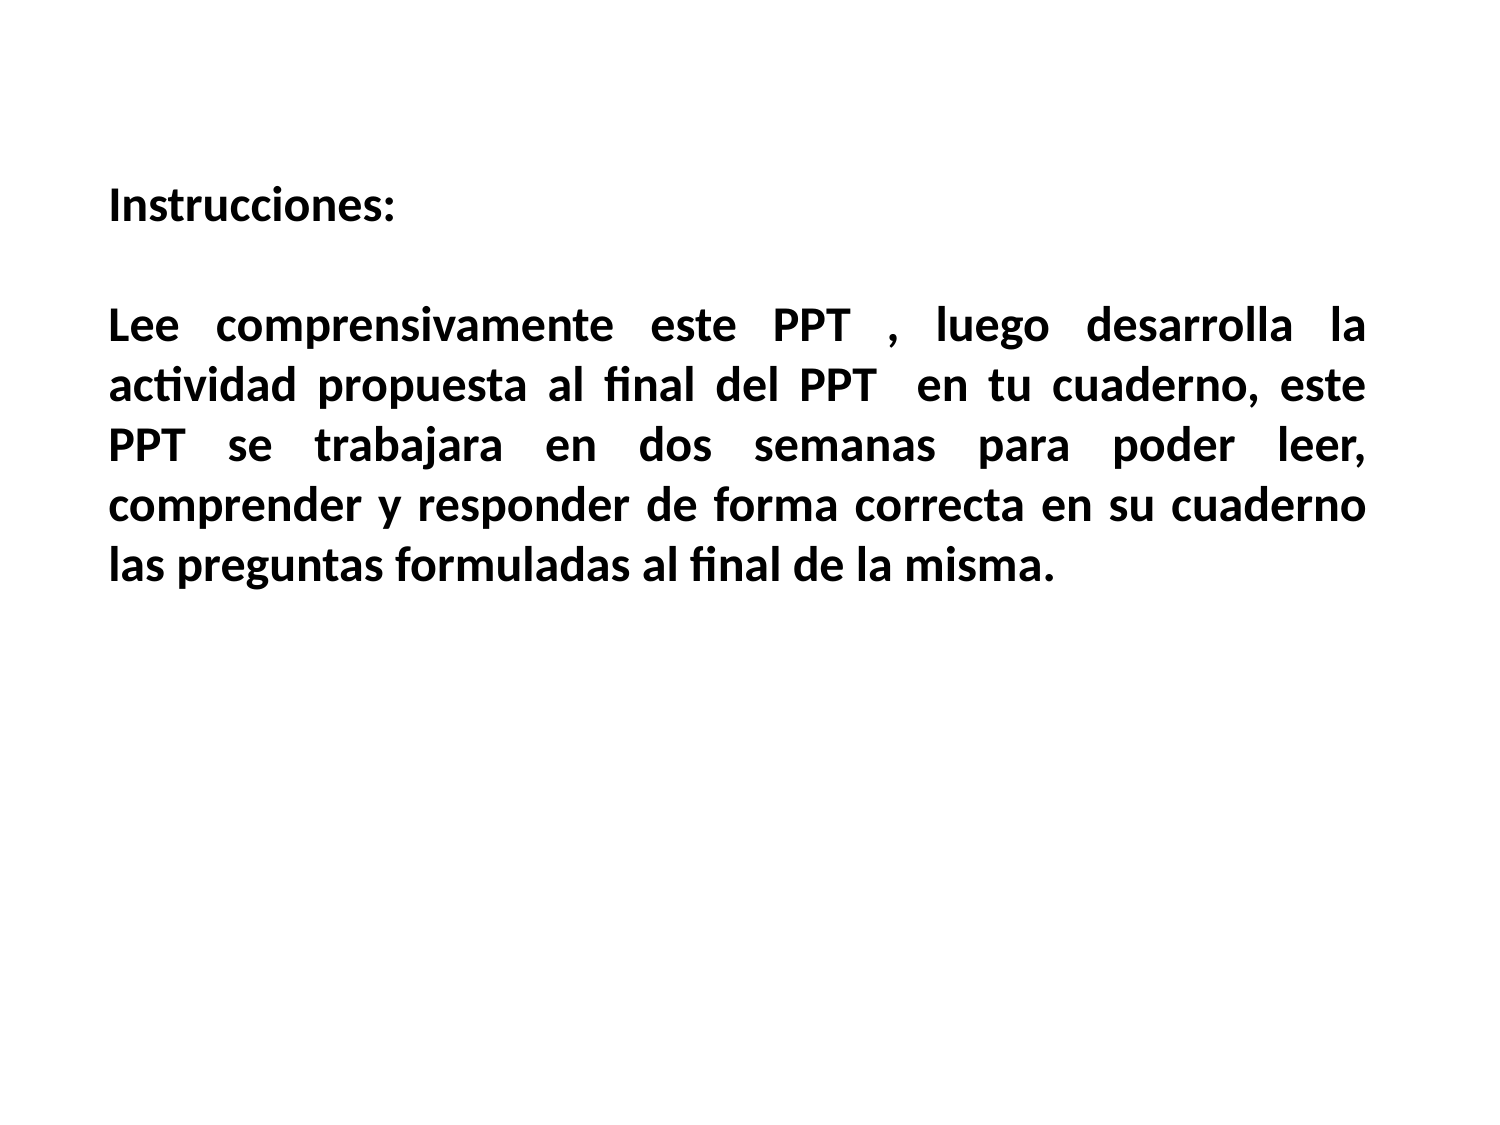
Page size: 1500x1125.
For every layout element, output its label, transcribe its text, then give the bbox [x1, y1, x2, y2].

text_box Instrucciones: Lee comprensivamente este PPT , luego desarrolla la actividad propuesta al final del PPT en tu cuaderno, este PPT se trabajara en dos semanas para poder leer, comprender y responder de forma correcta en su cuaderno las preguntas formuladas al final de la misma. [93, 163, 1383, 644]
